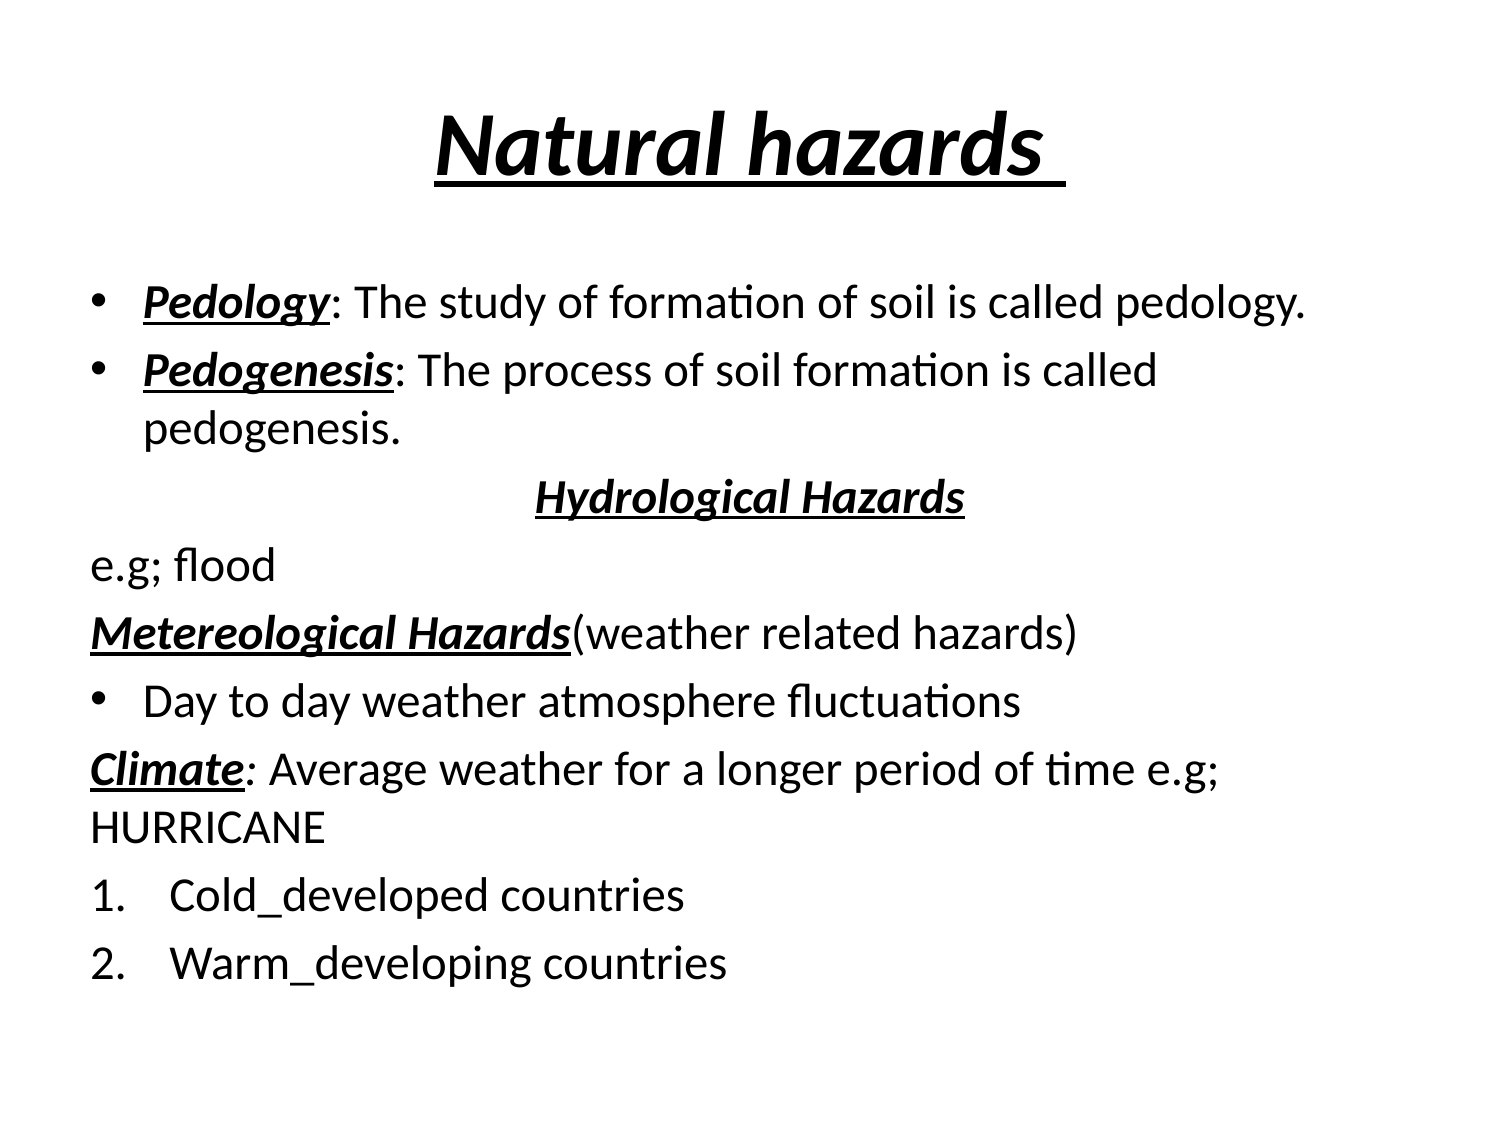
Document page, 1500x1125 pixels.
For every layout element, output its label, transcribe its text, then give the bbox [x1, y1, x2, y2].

title Natural hazards [75, 45, 1425, 233]
list Pedology: The study of formation of soil is called pedology. Pedogenesis: The process of soil formation is called pedogenesis. Hydrological Hazards e.g; flood Metereological Hazards(weather related hazards) Day to day weather atmosphere fluctuations Climate: Average weather for a longer period of time e.g; HURRICANE Cold_developed countries Warm_developing countries [75, 262, 1425, 1005]
